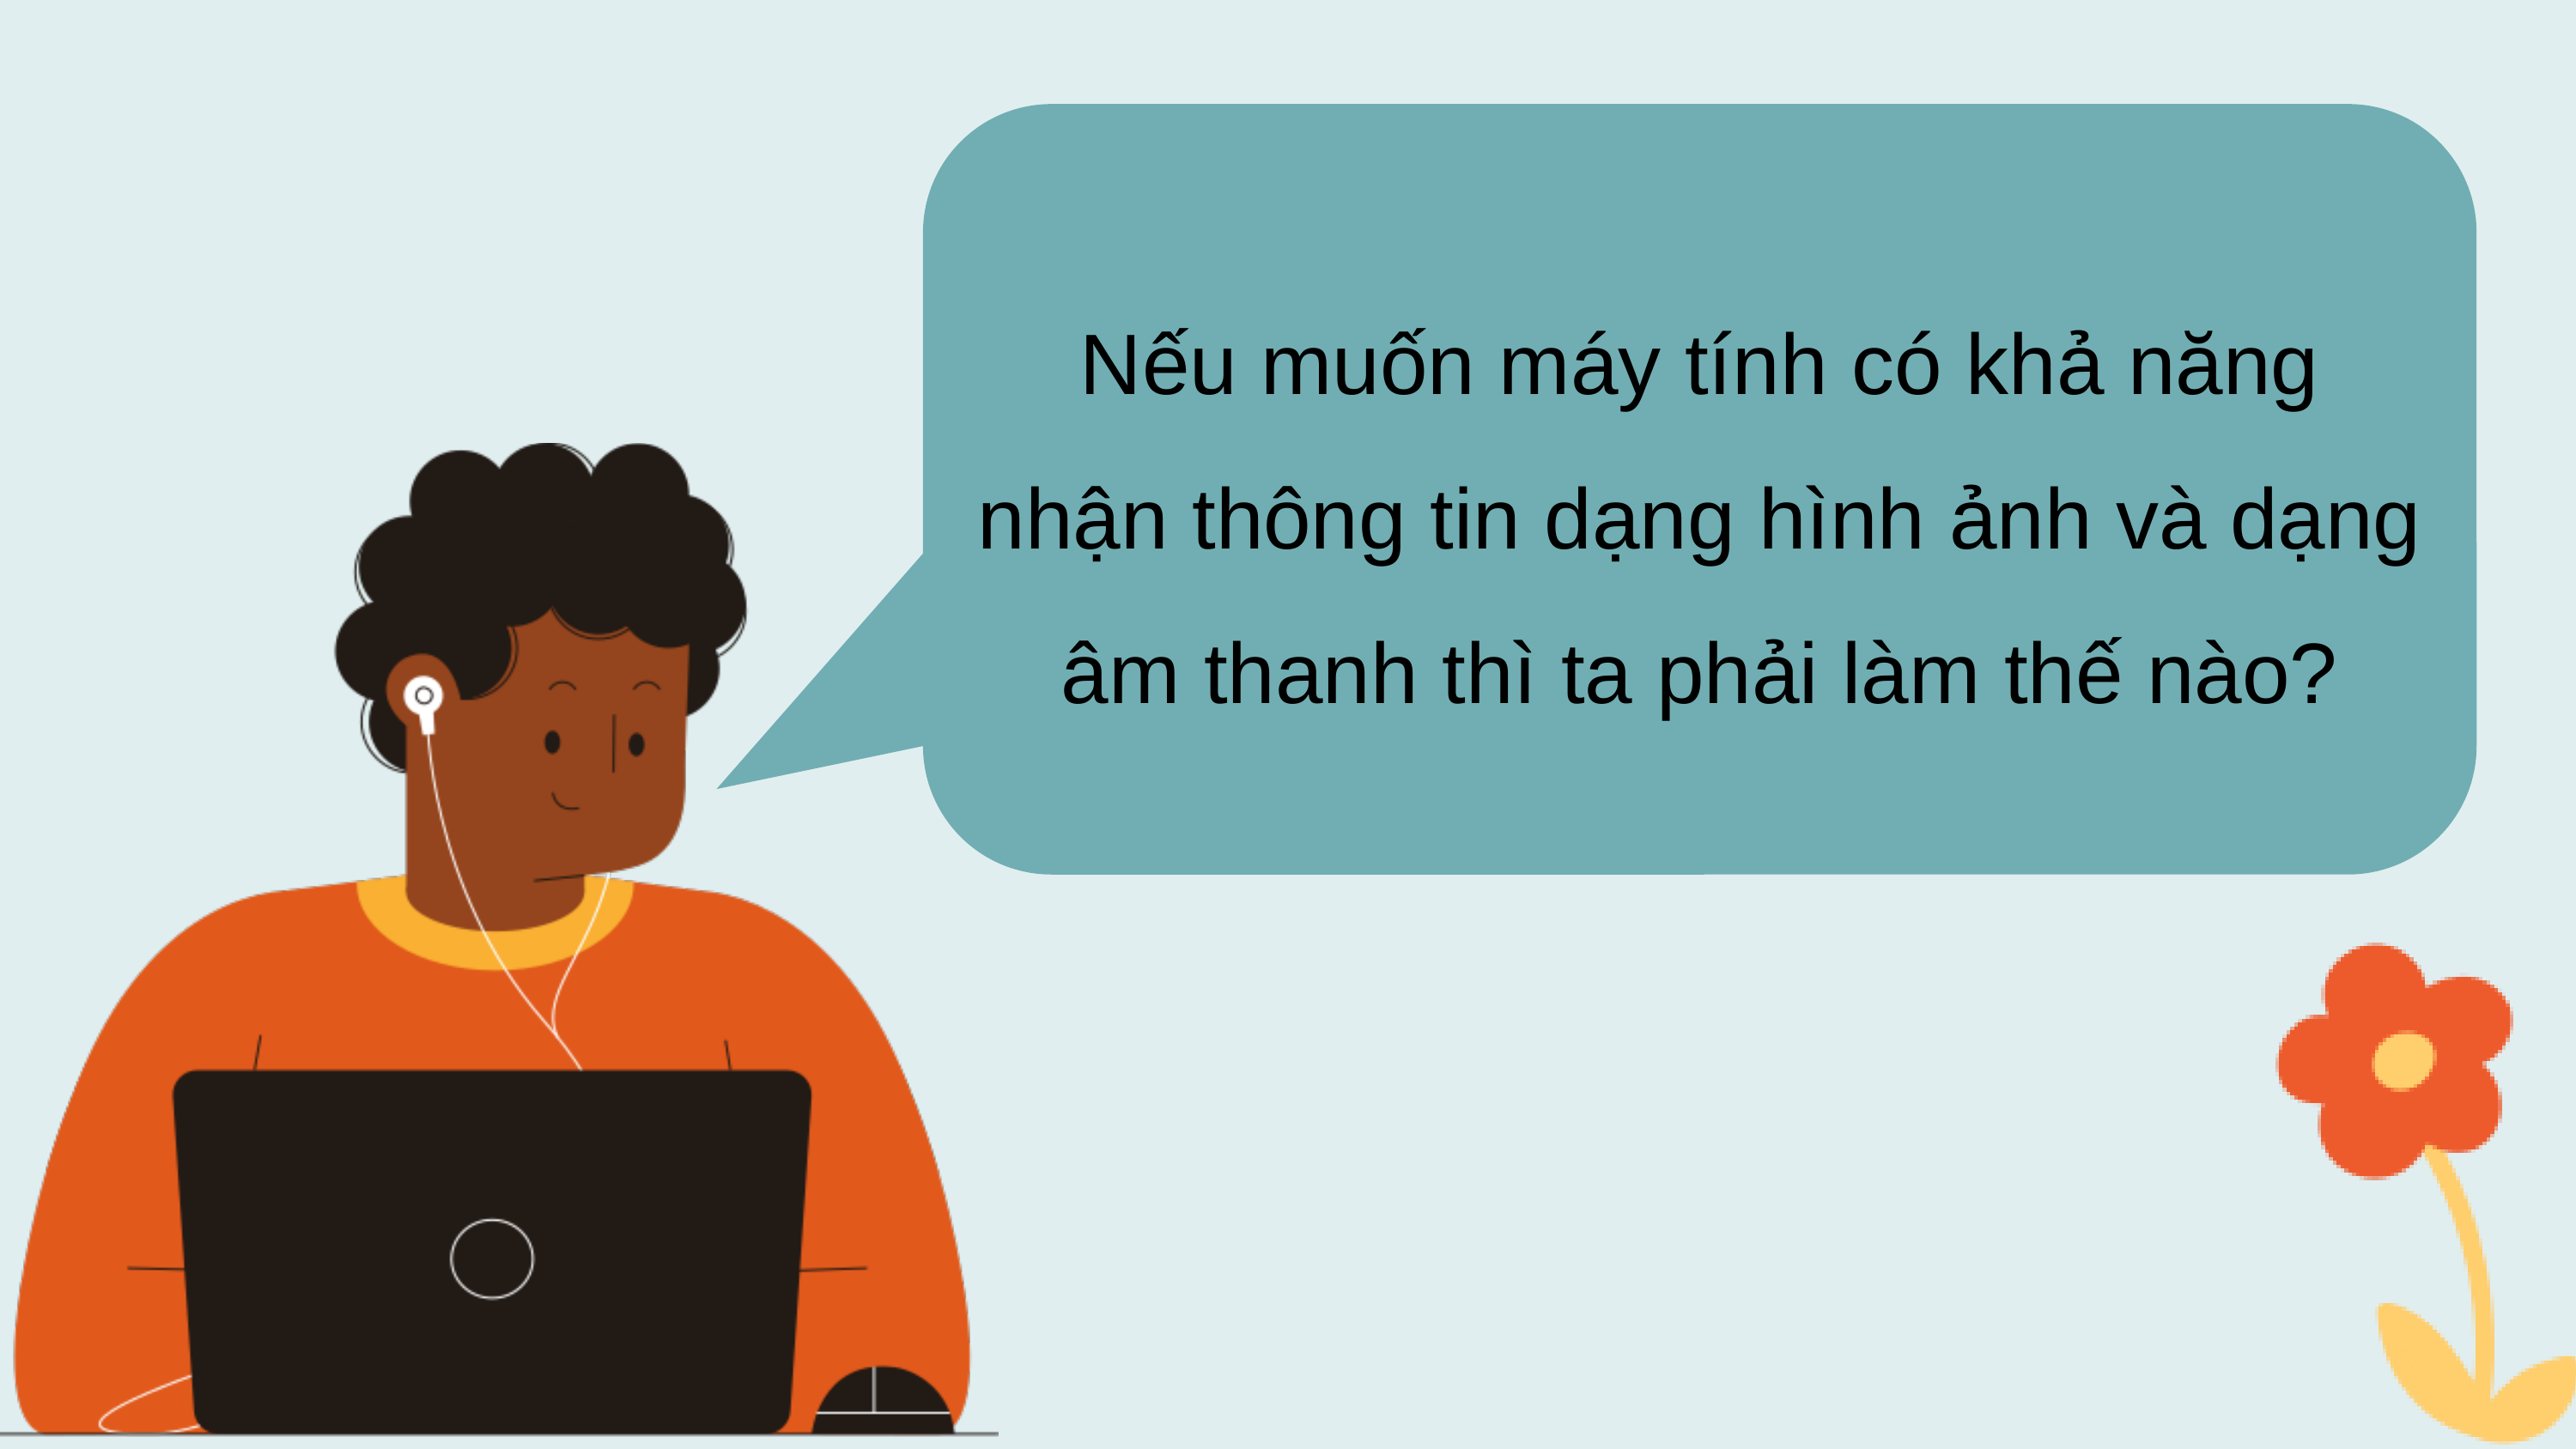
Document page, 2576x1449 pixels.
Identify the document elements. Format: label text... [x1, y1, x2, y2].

text_box Nếu muốn máy tính có khả năng nhận thông tin dạng hình ảnh và dạng âm thanh thì ta phải làm thế nào? [920, 102, 2479, 876]
picture [2275, 943, 2576, 1449]
picture [0, 443, 999, 1449]
